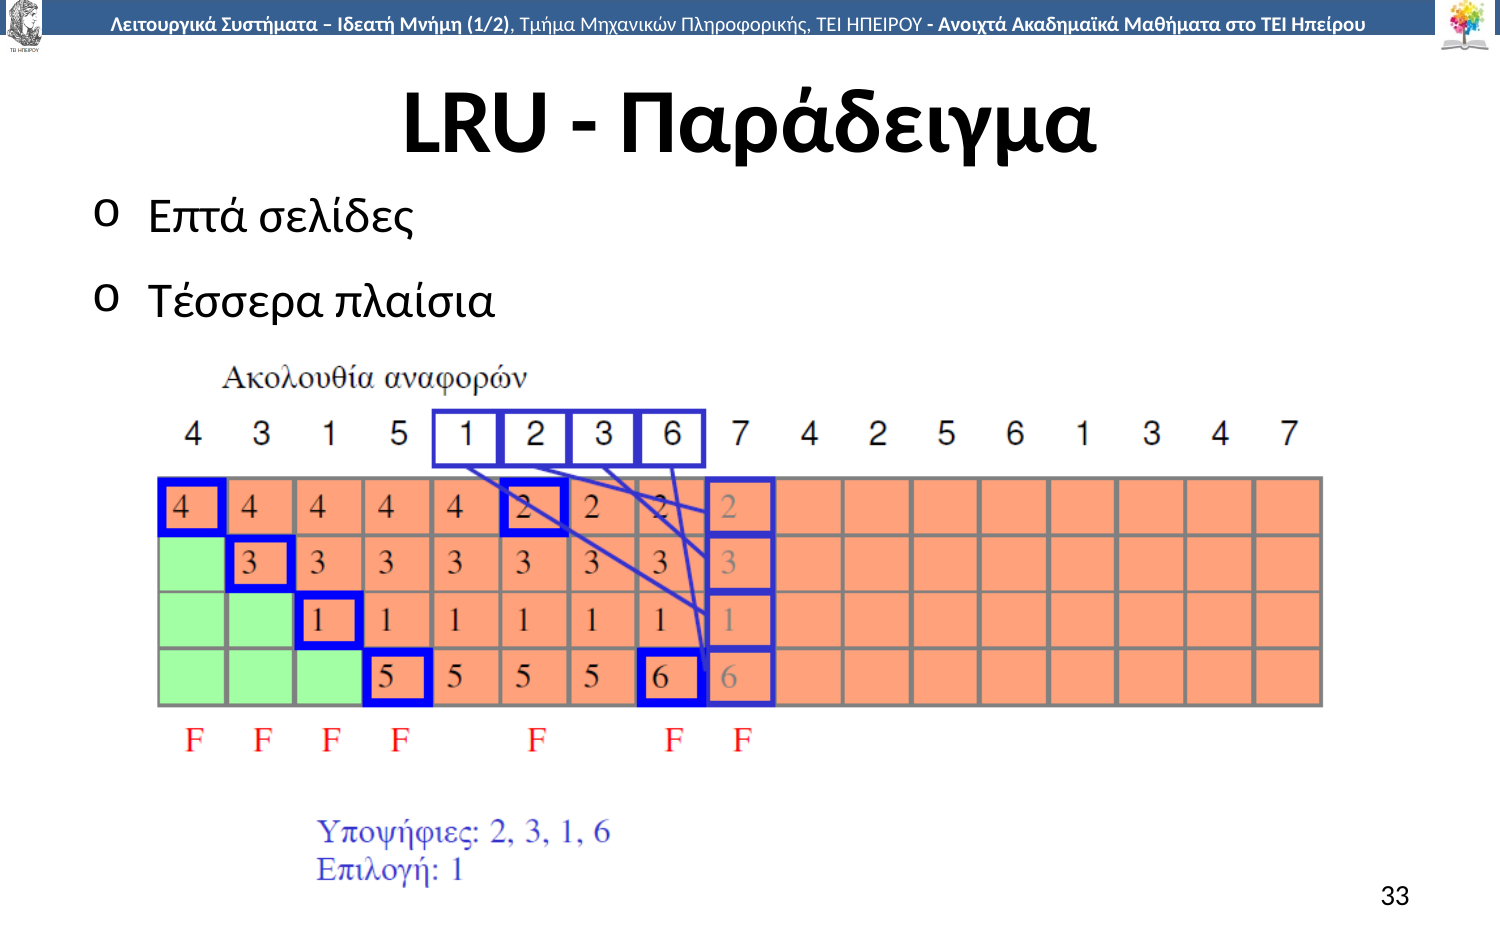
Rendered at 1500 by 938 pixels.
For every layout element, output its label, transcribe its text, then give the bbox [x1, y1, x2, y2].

slide_number 33 [1074, 868, 1425, 919]
picture [1435, 0, 1495, 52]
picture [6, 0, 42, 54]
list Επτά σελίδες Τέσσερα πλαίσια [76, 175, 1437, 804]
picture [147, 331, 1330, 896]
title LRU - Παράδειγμα [29, 37, 1471, 194]
